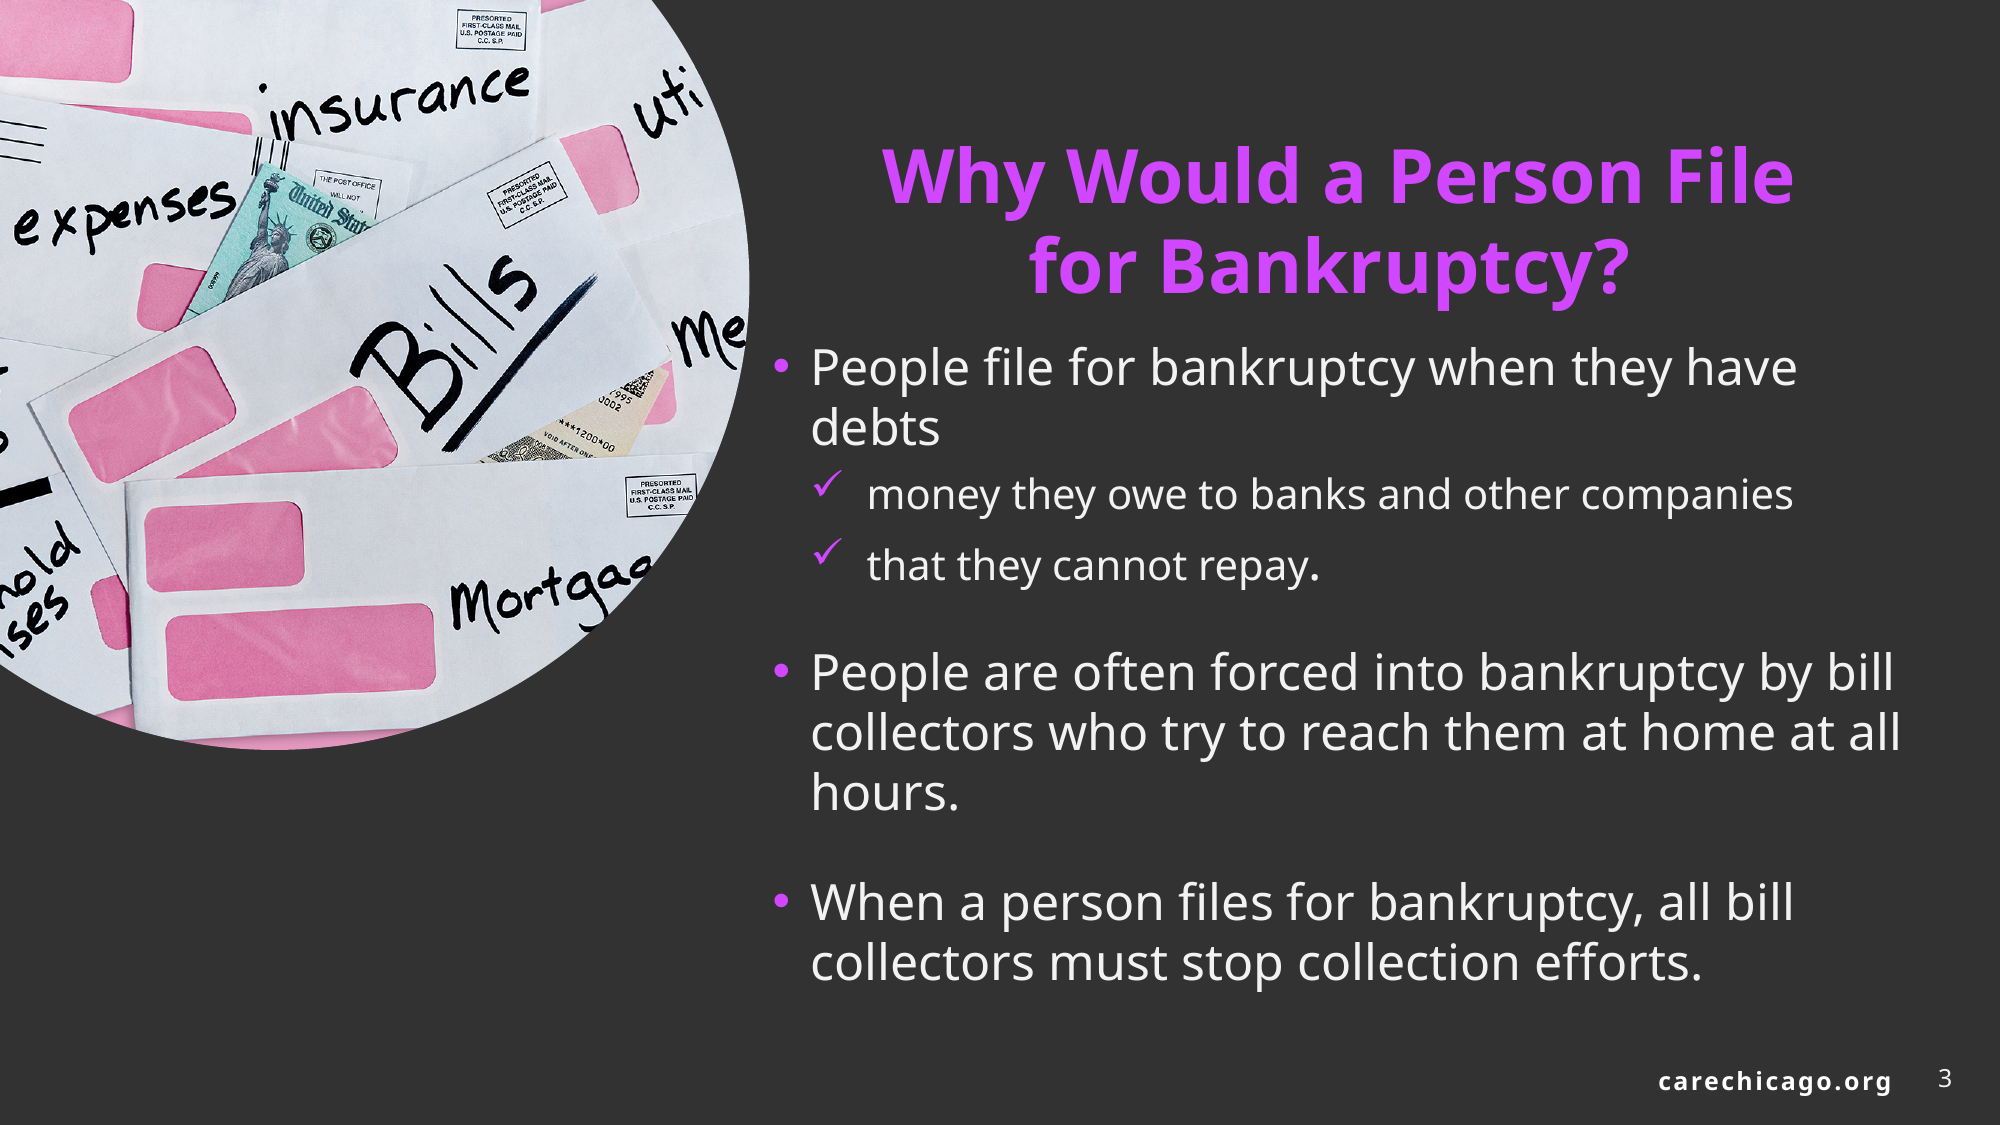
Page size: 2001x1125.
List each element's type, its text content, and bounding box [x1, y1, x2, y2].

picture [0, 0, 750, 750]
slide_number 3 [1899, 1049, 1991, 1110]
list People file for bankruptcy when they have debts money they owe to banks and other companies that they cannot repay. People are often forced into bankruptcy by bill collectors who try to reach them at home at all hours. When a person files for bankruptcy, all bill collectors must stop collection efforts. [766, 329, 1913, 1014]
title Why Would a Person File for Bankruptcy? [766, 0, 1913, 315]
